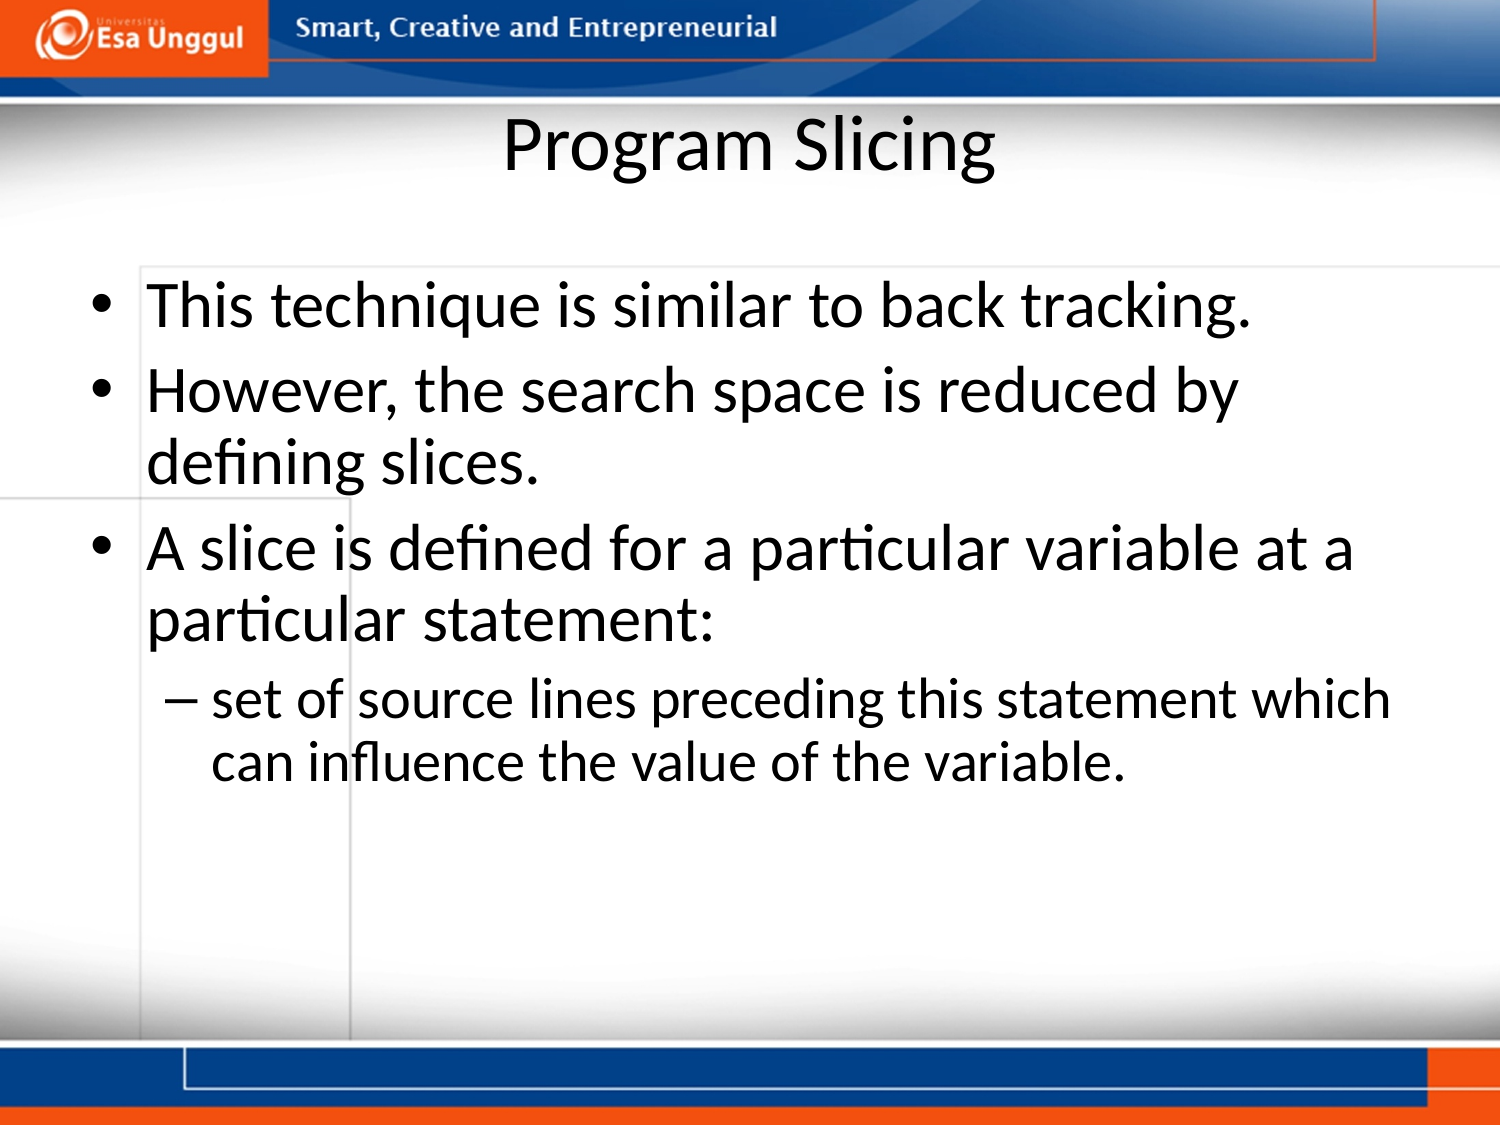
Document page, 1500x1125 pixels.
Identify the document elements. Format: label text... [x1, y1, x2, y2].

title Program Slicing [75, 45, 1425, 233]
list This technique is similar to back tracking. However, the search space is reduced by defining slices. A slice is defined for a particular variable at a particular statement: set of source lines preceding this statement which can influence the value of the variable. [75, 262, 1425, 1005]
picture [0, 0, 1500, 1125]
